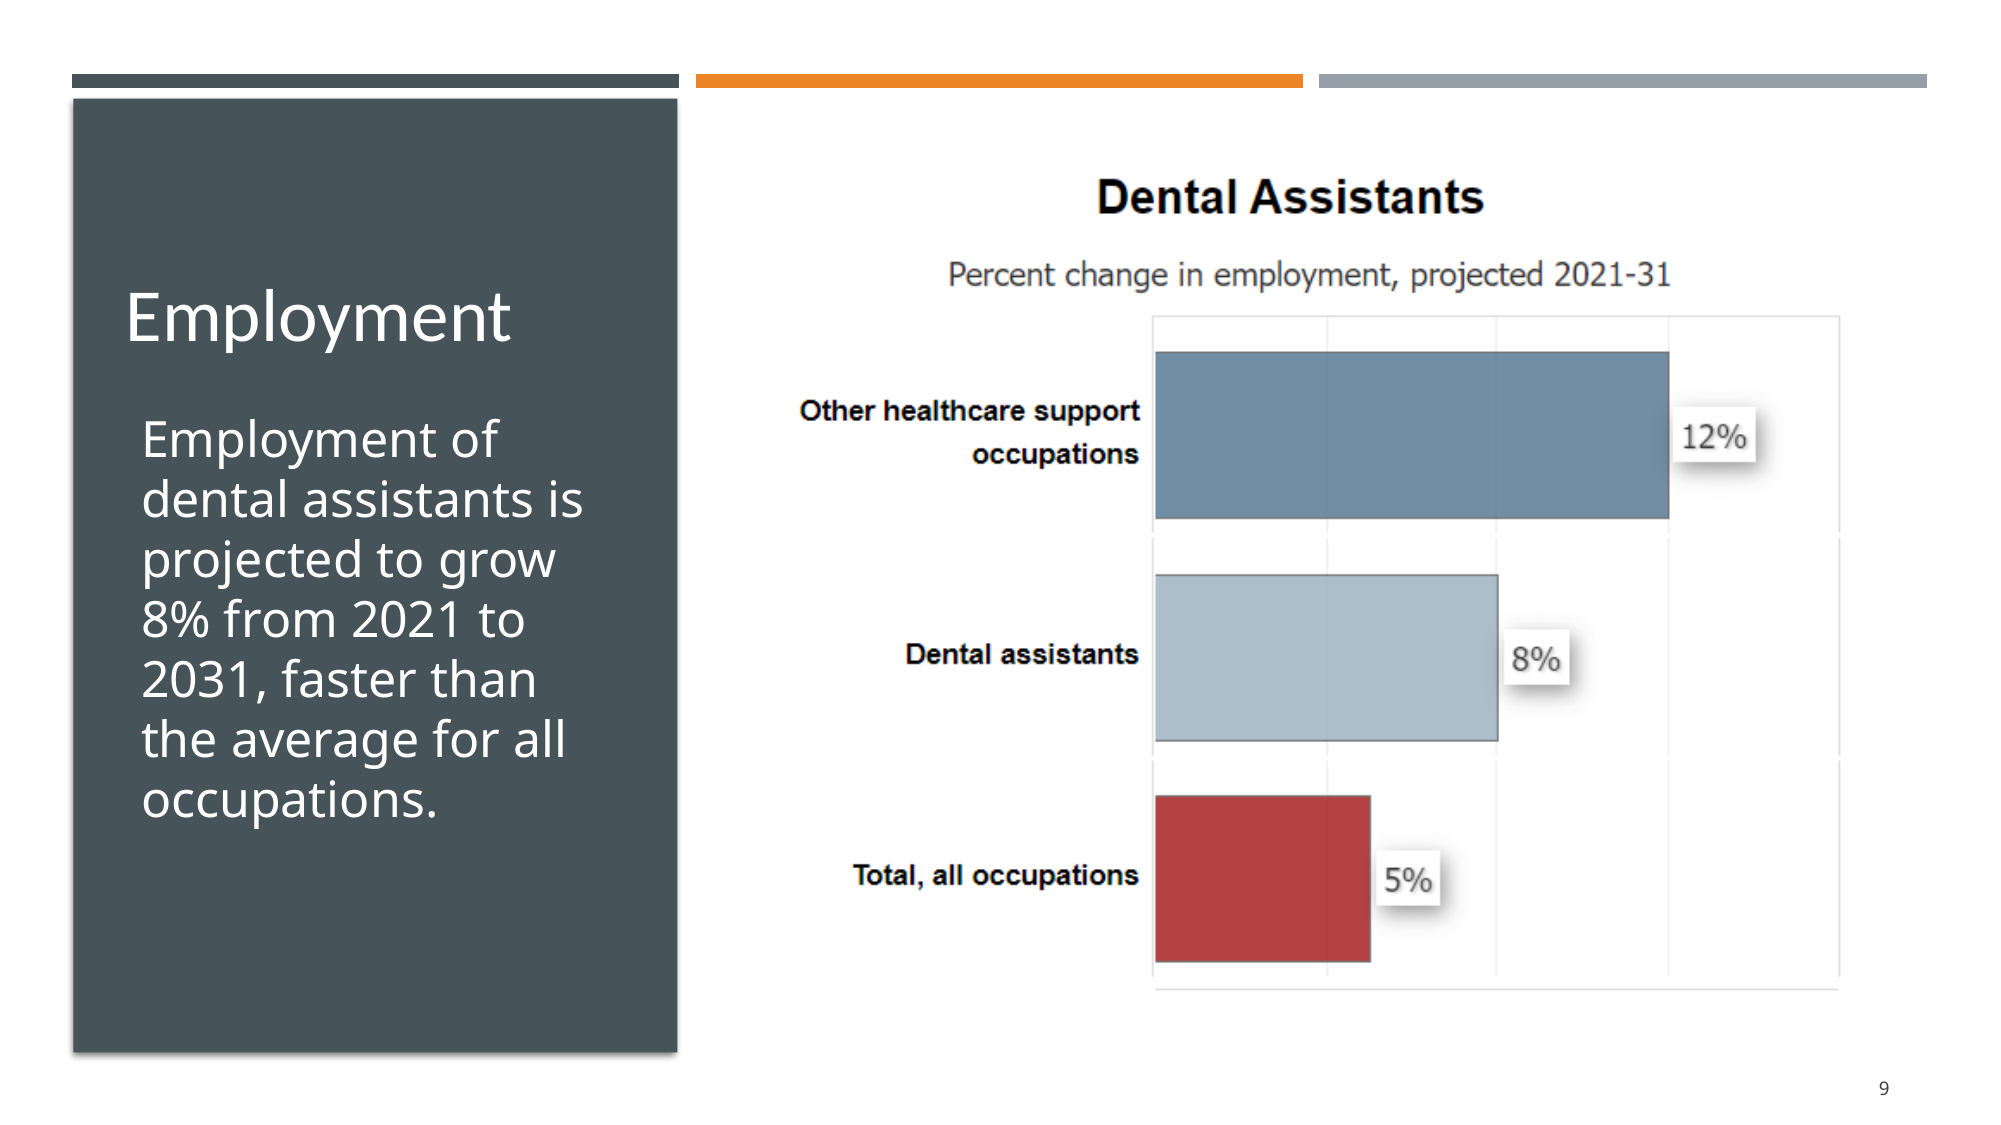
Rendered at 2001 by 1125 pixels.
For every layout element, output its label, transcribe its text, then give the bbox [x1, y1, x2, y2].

list Employment of dental assistants is projected to grow 8% from 2021 to 2031, faster than the average for all occupations. [125, 399, 624, 892]
picture [762, 158, 1875, 1047]
text_box Employment [110, 81, 639, 365]
slide_number 9 [1732, 1059, 1905, 1120]
